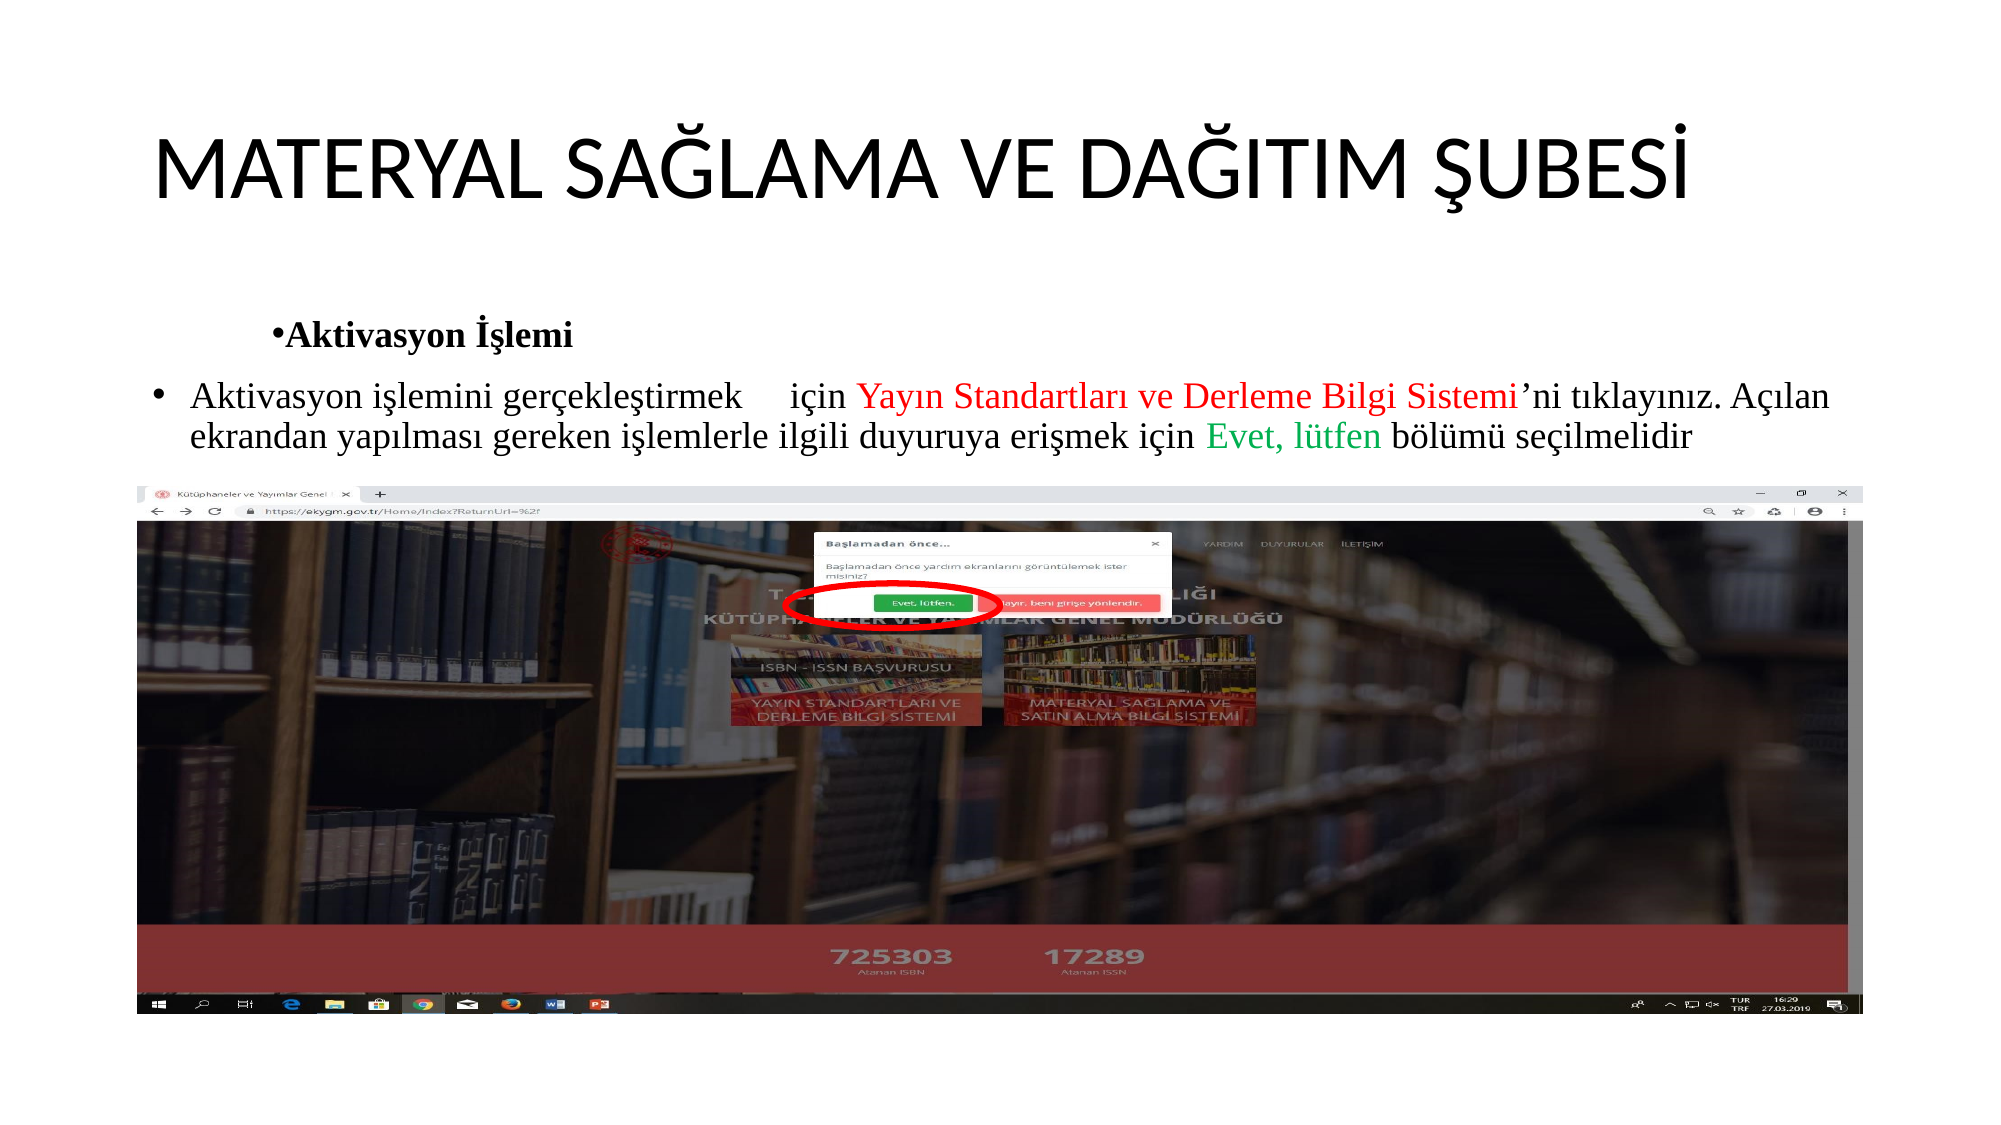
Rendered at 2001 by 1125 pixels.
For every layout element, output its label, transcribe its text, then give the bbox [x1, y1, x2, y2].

title MATERYAL SAĞLAMA VE DAĞITIM ŞUBESİ [137, 59, 1863, 278]
list Aktivasyon İşlemi Aktivasyon işlemini gerçekleştirmek için Yayın Standartları ve Derleme Bilgi Sistemi’ni tıklayınız. Açılan ekrandan yapılması gereken işlemlerle ilgili duyuruya erişmek için Evet, lütfen bölümü seçilmelidir [137, 299, 1863, 486]
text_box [137, 486, 1863, 1014]
